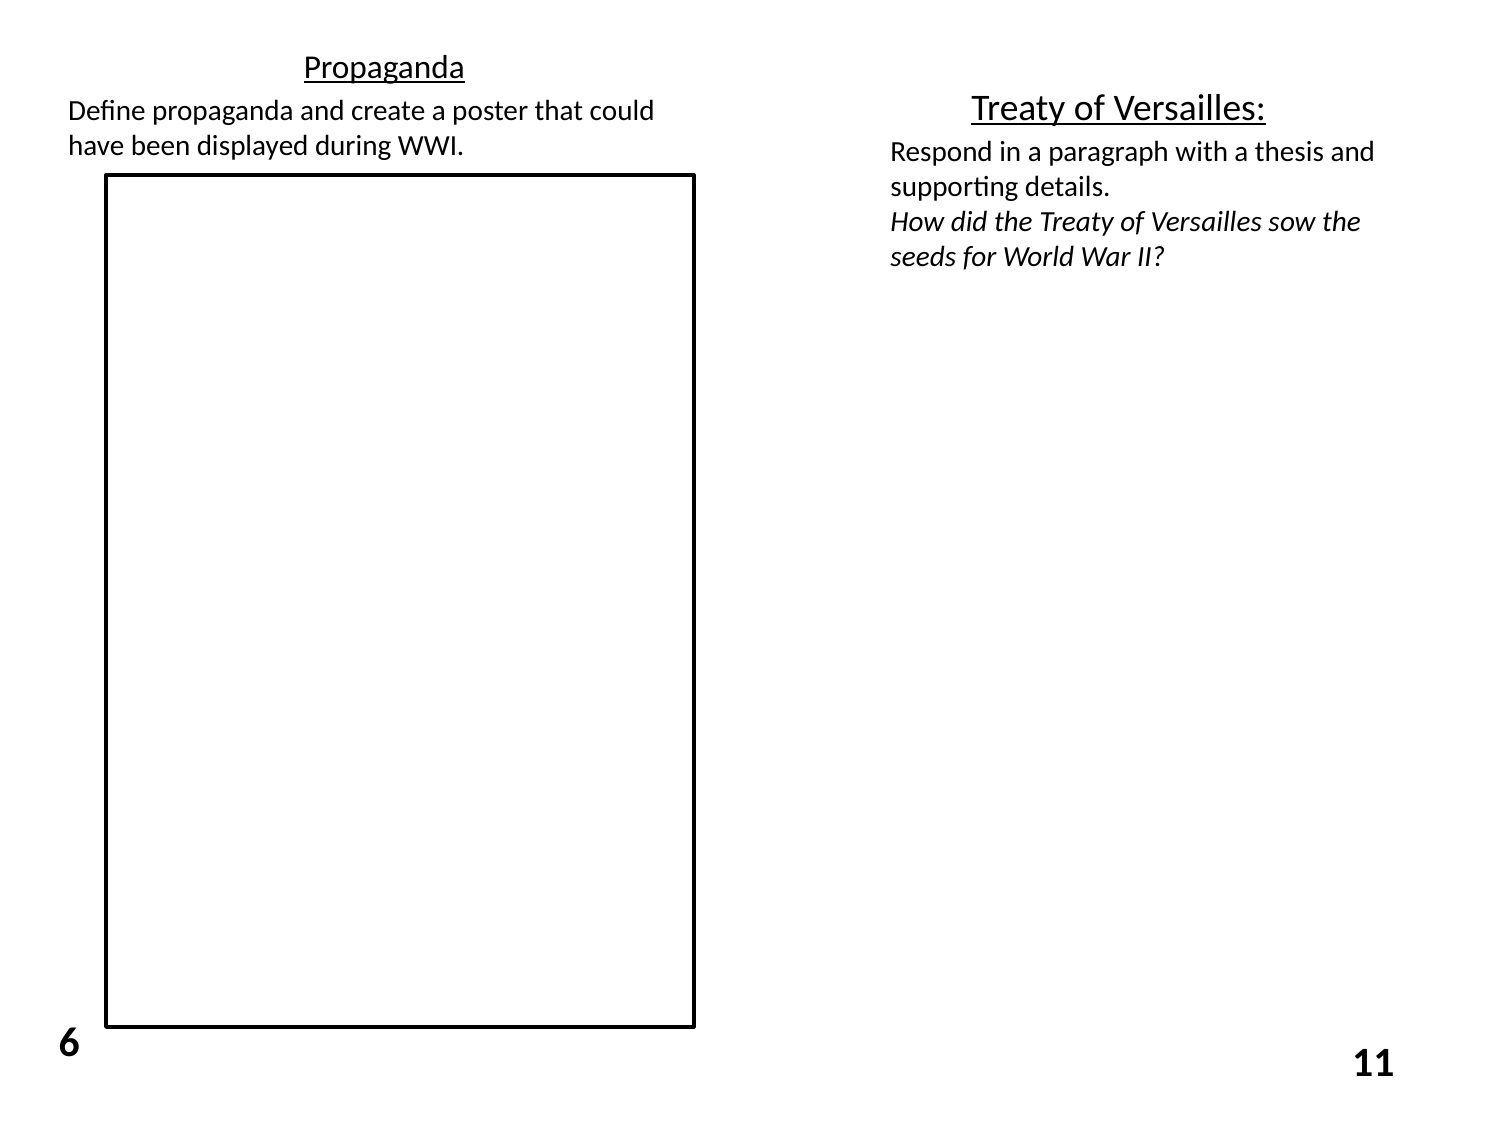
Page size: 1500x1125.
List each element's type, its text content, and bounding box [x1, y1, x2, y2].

text_box 6 [43, 1007, 107, 1072]
list Treaty of Versailles: [787, 75, 1450, 1019]
text_box [104, 173, 696, 1029]
text_box 11 [1337, 1026, 1425, 1092]
list Propaganda Define propaganda and create a poster that could have been displayed during WWI. [53, 37, 716, 975]
text_box Respond in a paragraph with a thesis and supporting details. How did the Treaty of Versailles sow the seeds for World War II? [875, 124, 1426, 280]
